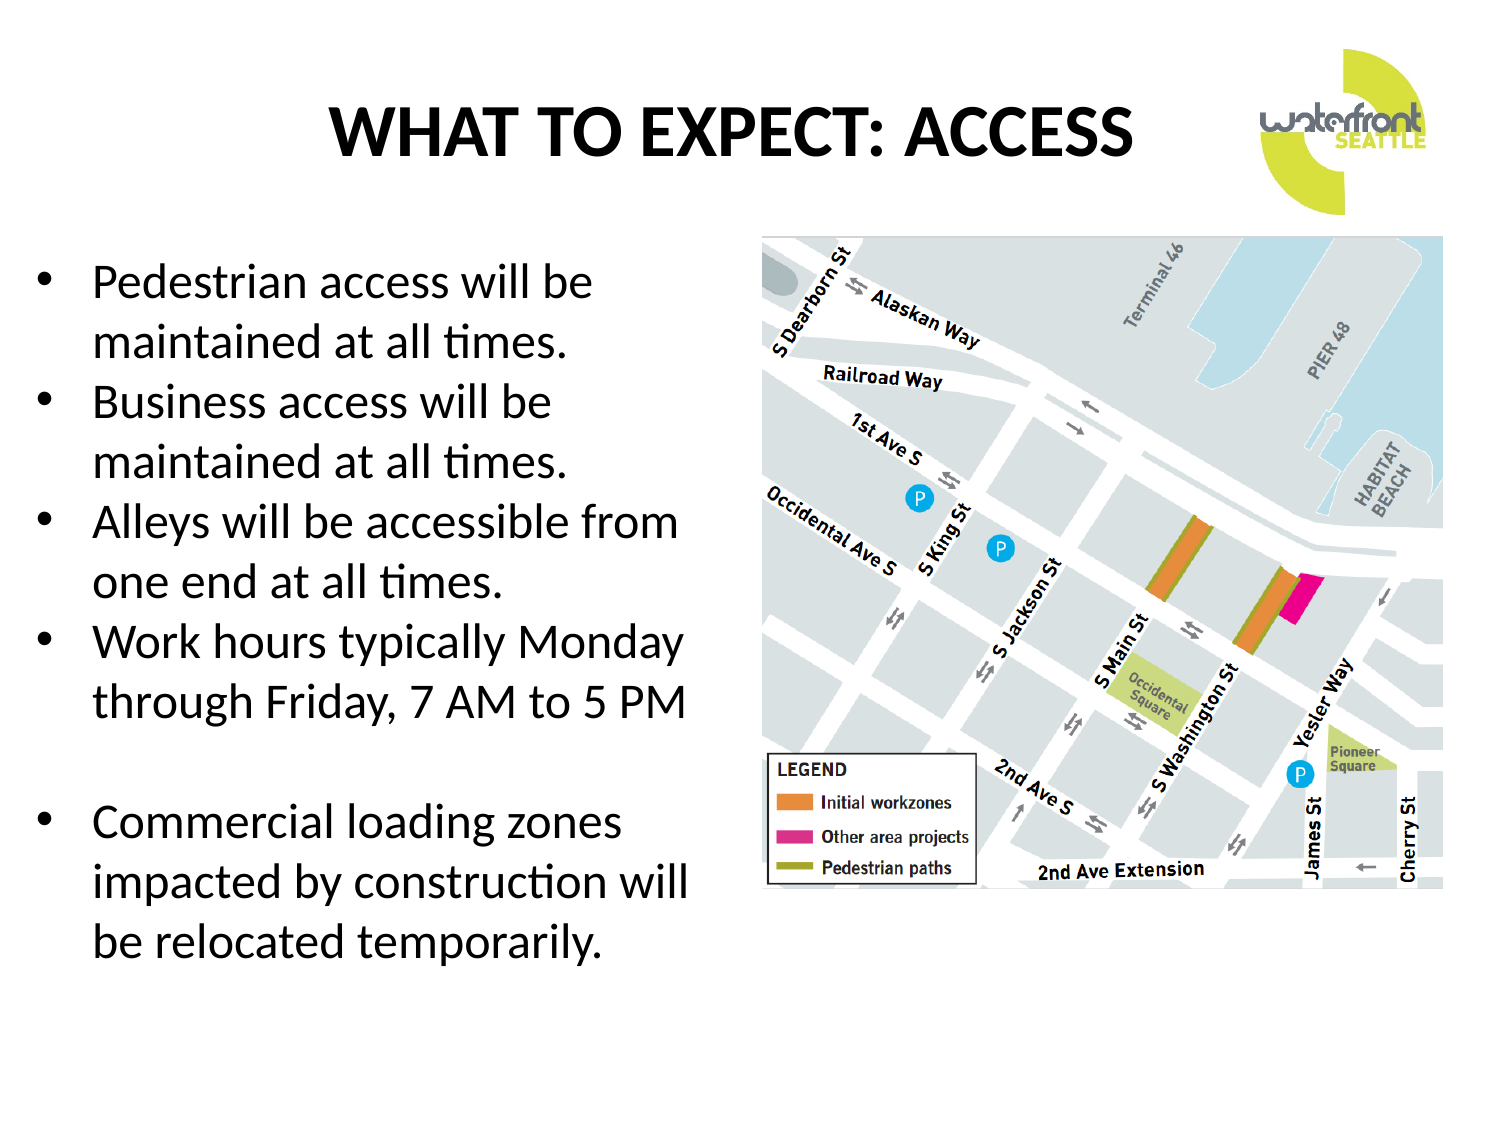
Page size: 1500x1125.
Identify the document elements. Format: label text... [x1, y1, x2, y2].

title WHAT TO EXPECT: ACCESS [71, 23, 1393, 241]
text_box Pedestrian access will be maintained at all times. Business access will be maintained at all times. Alleys will be accessible from one end at all times. Work hours typically Monday through Friday, 7 AM to 5 PM Commercial loading zones impacted by construction will be relocated temporarily. [21, 240, 750, 1036]
picture [1259, 49, 1431, 215]
picture [762, 236, 1443, 889]
